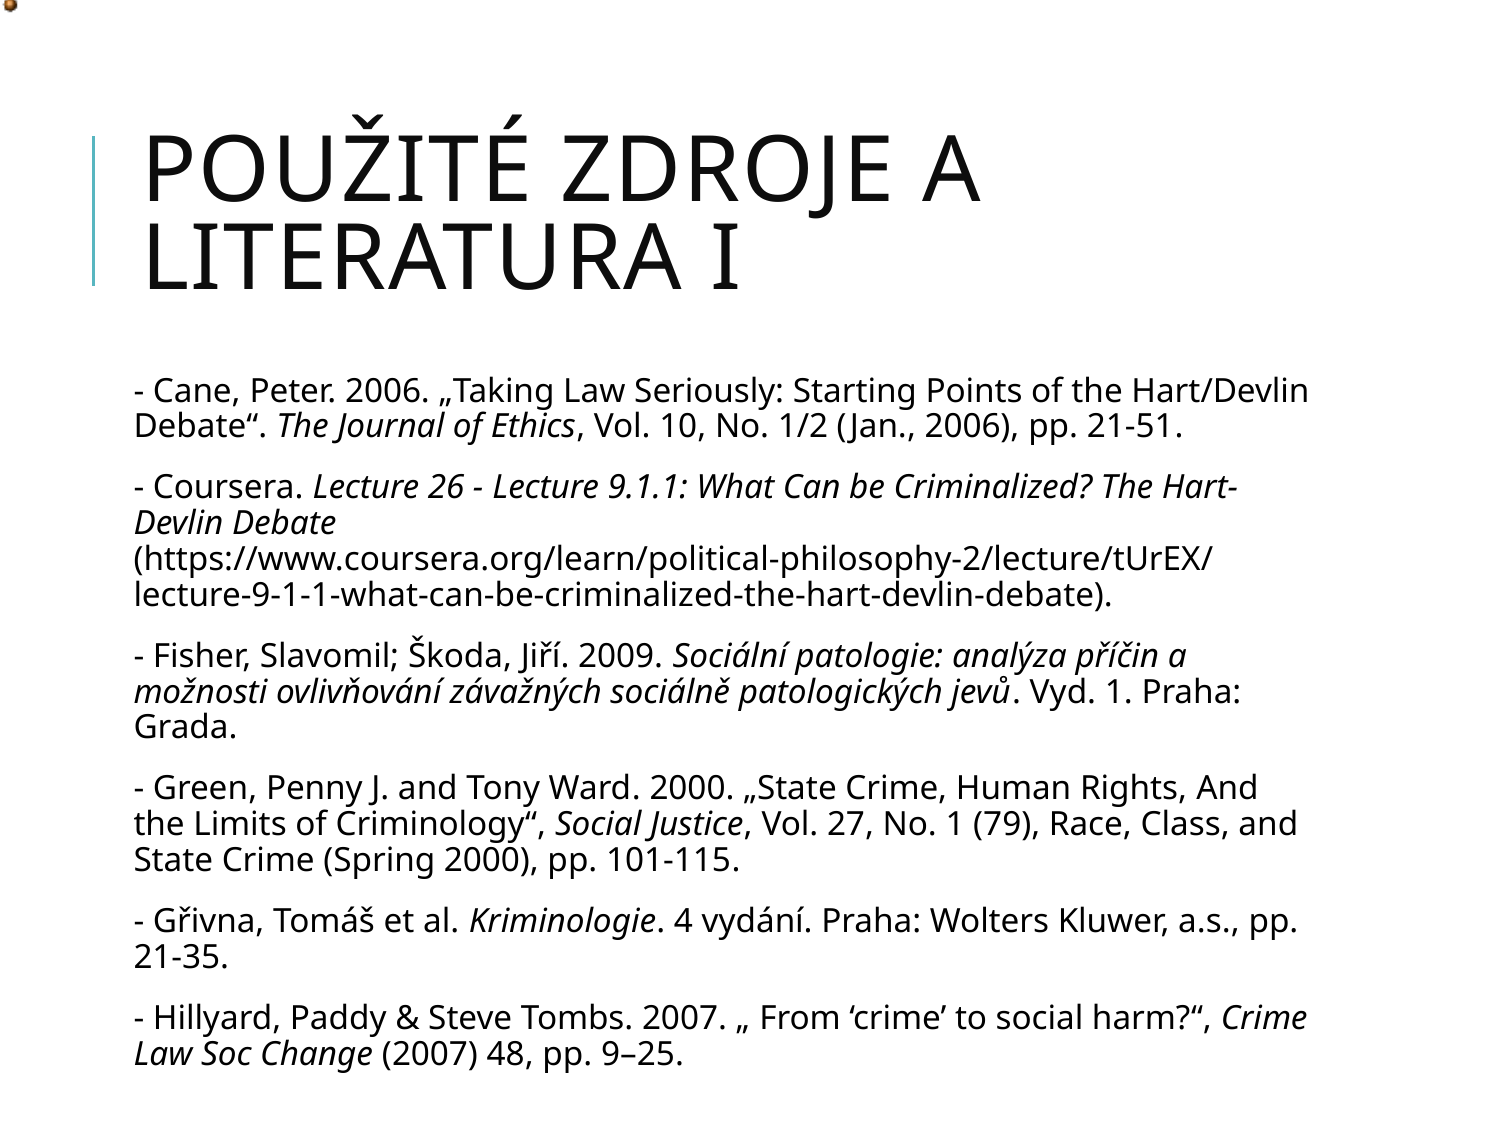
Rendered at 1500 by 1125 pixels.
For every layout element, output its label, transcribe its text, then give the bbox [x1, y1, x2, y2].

title použité zdroje a literatura I [126, 96, 1322, 342]
picture [0, 0, 19, 14]
list - Cane, Peter. 2006. „Taking Law Seriously: Starting Points of the Hart/Devlin Debate“. The Journal of Ethics, Vol. 10, No. 1/2 (Jan., 2006), pp. 21-51. - Coursera. Lecture 26 - Lecture 9.1.1: What Can be Criminalized? The Hart-Devlin Debate (https://www.coursera.org/learn/political-philosophy-2/lecture/tUrEX/lecture-9-1-1-what-can-be-criminalized-the-hart-devlin-debate). - Fisher, Slavomil; Škoda, Jiří. 2009. Sociální patologie: analýza příčin a možnosti ovlivňování závažných sociálně patologických jevů. Vyd. 1. Praha: Grada. - Green, Penny J. and Tony Ward. 2000. „State Crime, Human Rights, And the Limits of Criminology“, Social Justice, Vol. 27, No. 1 (79), Race, Class, and State Crime (Spring 2000), pp. 101-115. - Gřivna, Tomáš et al. Kriminologie. 4 vydání. Praha: Wolters Kluwer, a.s., pp. 21-35. - Hillyard, Paddy & Steve Tombs. 2007. „ From ‘crime’ to social harm?“, Crime Law Soc Change (2007) 48, pp. 9–25. [126, 365, 1322, 1089]
